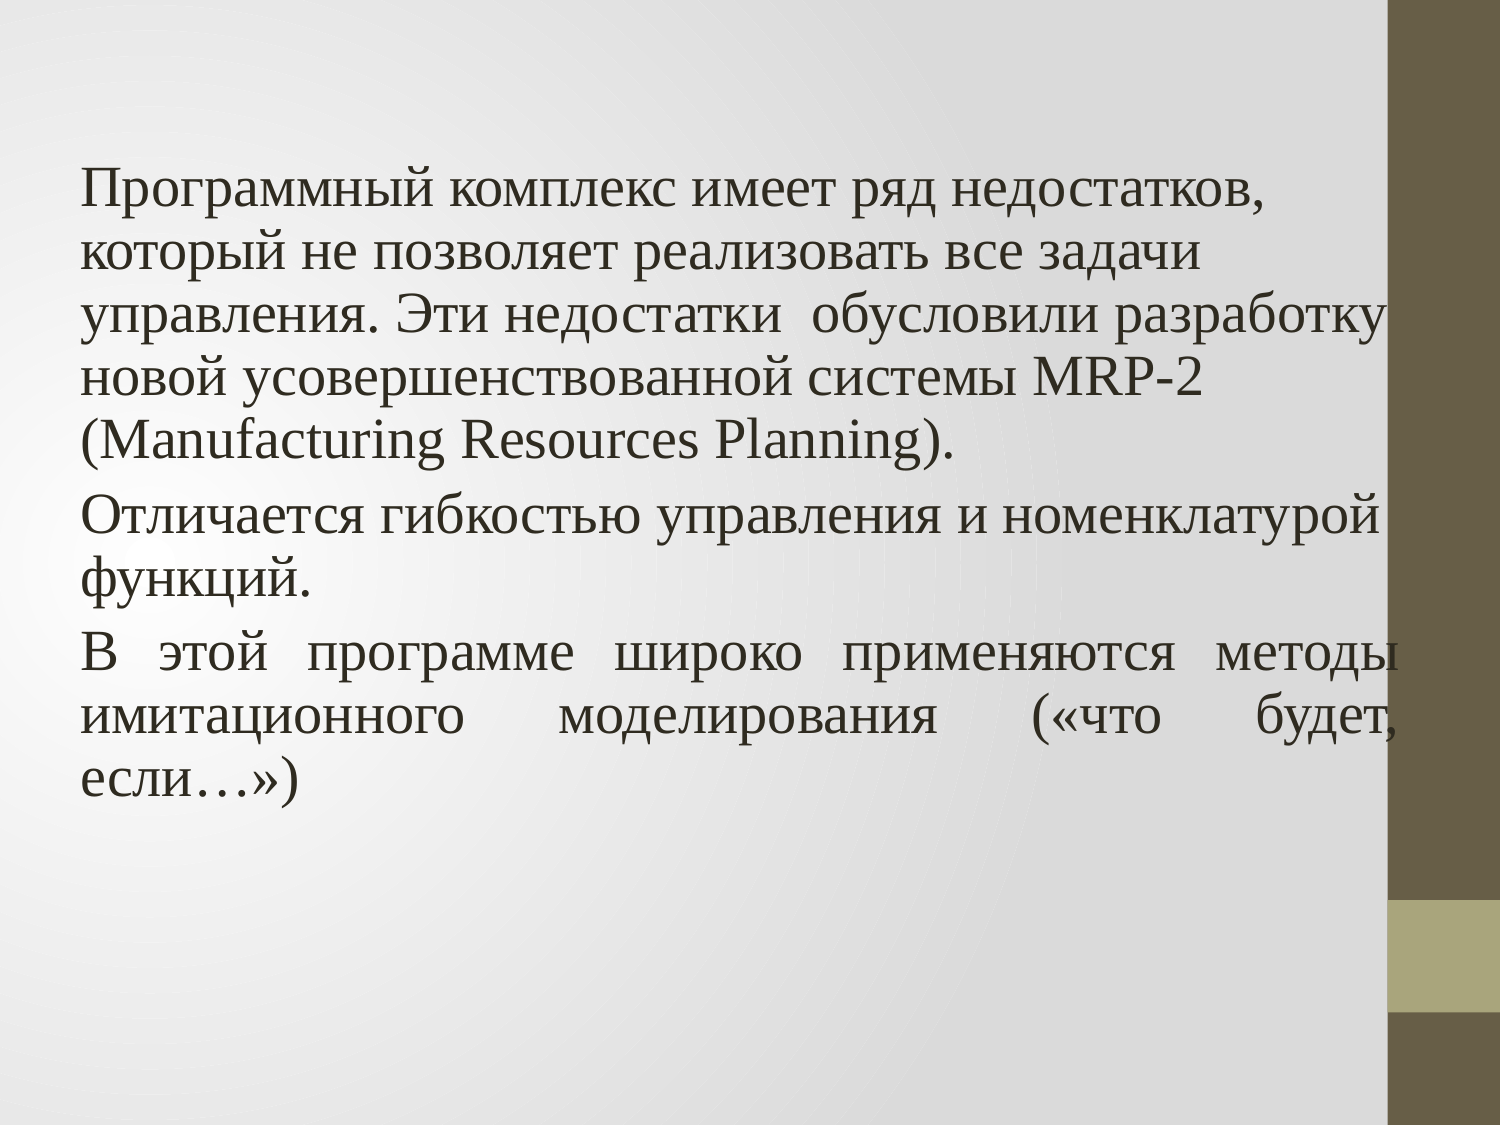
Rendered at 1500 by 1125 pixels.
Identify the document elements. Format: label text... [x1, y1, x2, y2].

list Программный комплекс имеет ряд недостатков, который не позволяет реализовать все задачи управления. Эти недостатки обусловили разработку новой усовершенствованной системы MRP-2 (Manufacturing Resources Planning). Отличается гибкостью управления и номенклатурой функций. В этой программе широко применяются методы имитационного моделирования («что будет, если…») [64, 149, 1415, 892]
